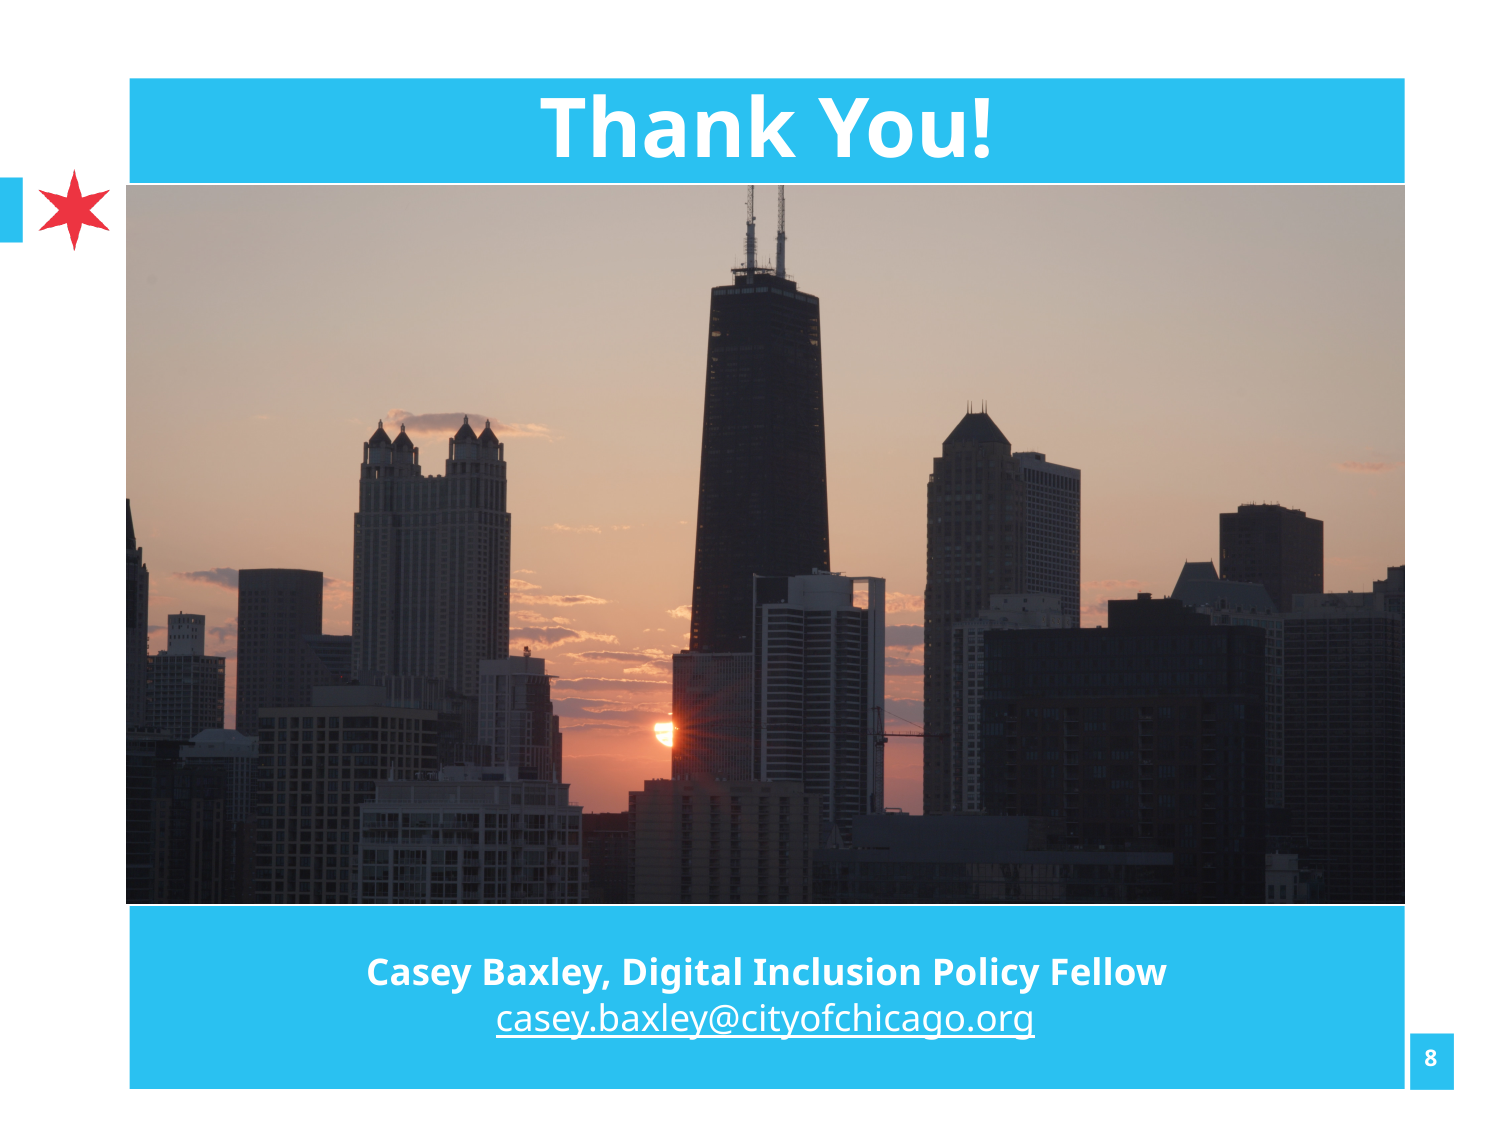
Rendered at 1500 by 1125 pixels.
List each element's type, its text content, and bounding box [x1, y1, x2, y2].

picture [0, 169, 110, 251]
picture [126, 185, 1405, 904]
slide_number 8 [1405, 1028, 1471, 1089]
text_box Thank You! [129, 78, 1405, 183]
text_box Casey Baxley, Digital Inclusion Policy Fellow casey.baxley@cityofchicago.org [129, 906, 1405, 1089]
